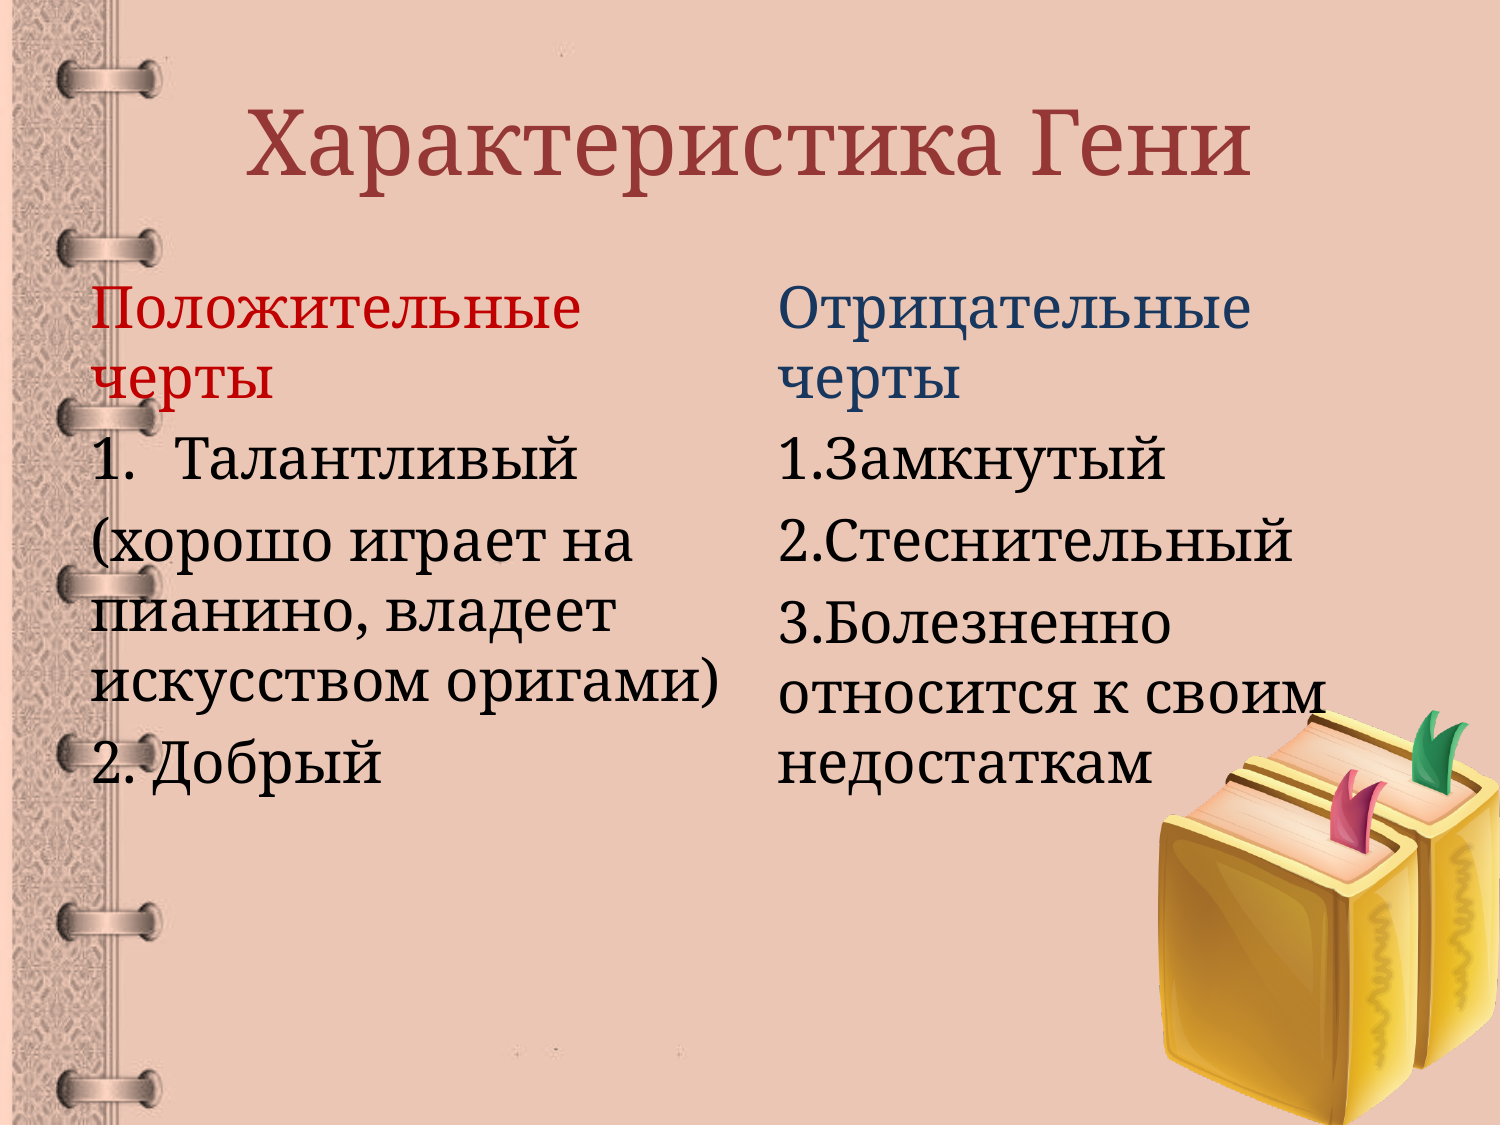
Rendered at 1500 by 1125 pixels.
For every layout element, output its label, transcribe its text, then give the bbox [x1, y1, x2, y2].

title Характеристика Гени [75, 45, 1425, 233]
picture [1157, 707, 1500, 1125]
list Положительные черты Талантливый (хорошо играет на пианино, владеет искусством оригами) 2. Добрый [75, 262, 738, 1005]
list Отрицательные черты 1.Замкнутый 2.Стеснительный 3.Болезненно относится к своим недостаткам [762, 262, 1425, 1005]
